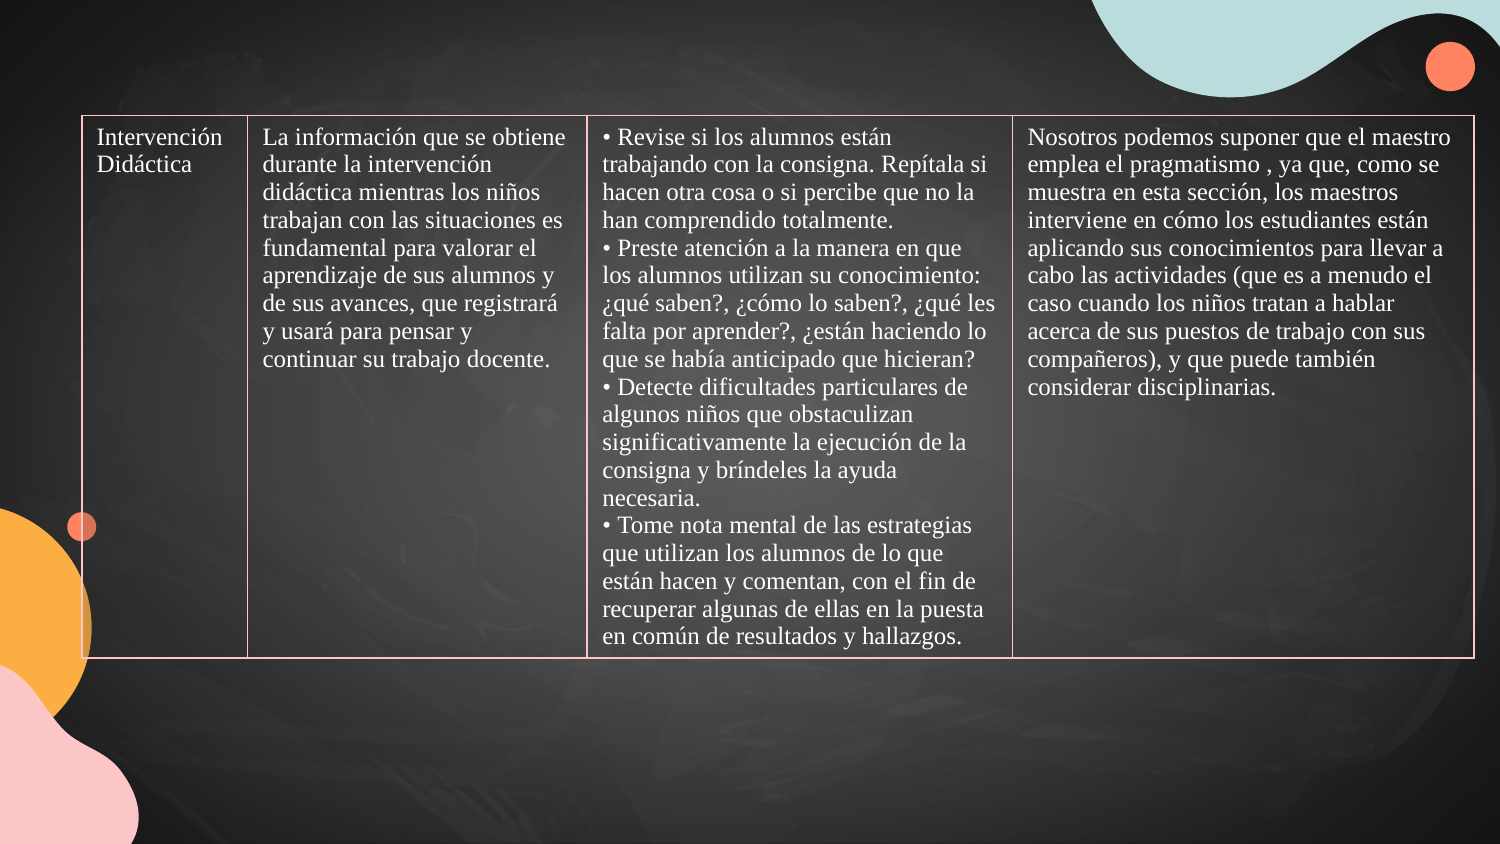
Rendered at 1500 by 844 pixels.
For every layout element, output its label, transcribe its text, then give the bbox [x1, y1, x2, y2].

table_header • Revise si los alumnos están trabajando con la consigna. Repítala si hacen otra cosa o si percibe que no la han comprendido totalmente. • Preste atención a la manera en que los alumnos utilizan su conocimiento: ¿qué saben?, ¿cómo lo saben?, ¿qué les falta por aprender?, ¿están haciendo lo que se había anticipado que hicieran? • Detecte dificultades particulares de algunos niños que obstaculizan significativamente la ejecución de la consigna y bríndeles la ayuda necesaria. • Tome nota mental de las estrategias que utilizan los alumnos de lo que están hacen y comentan, con el fin de recuperar algunas de ellas en la puesta en común de resultados y hallazgos. [588, 116, 1012, 657]
table_header La información que se obtiene durante la intervención didáctica mientras los niños trabajan con las situaciones es fundamental para valorar el aprendizaje de sus alumnos y de sus avances, que registrará y usará para pensar y continuar su trabajo docente. [248, 116, 586, 657]
table_header Nosotros podemos suponer que el maestro emplea el pragmatismo , ya que, como se muestra en esta sección, los maestros interviene en cómo los estudiantes están aplicando sus conocimientos para llevar a cabo las actividades (que es a menudo el caso cuando los niños tratan a hablar acerca de sus puestos de trabajo con sus compañeros), y que puede también considerar disciplinarias. [1013, 116, 1473, 657]
table_header Intervención Didáctica [83, 116, 247, 657]
picture [0, 0, 1500, 844]
